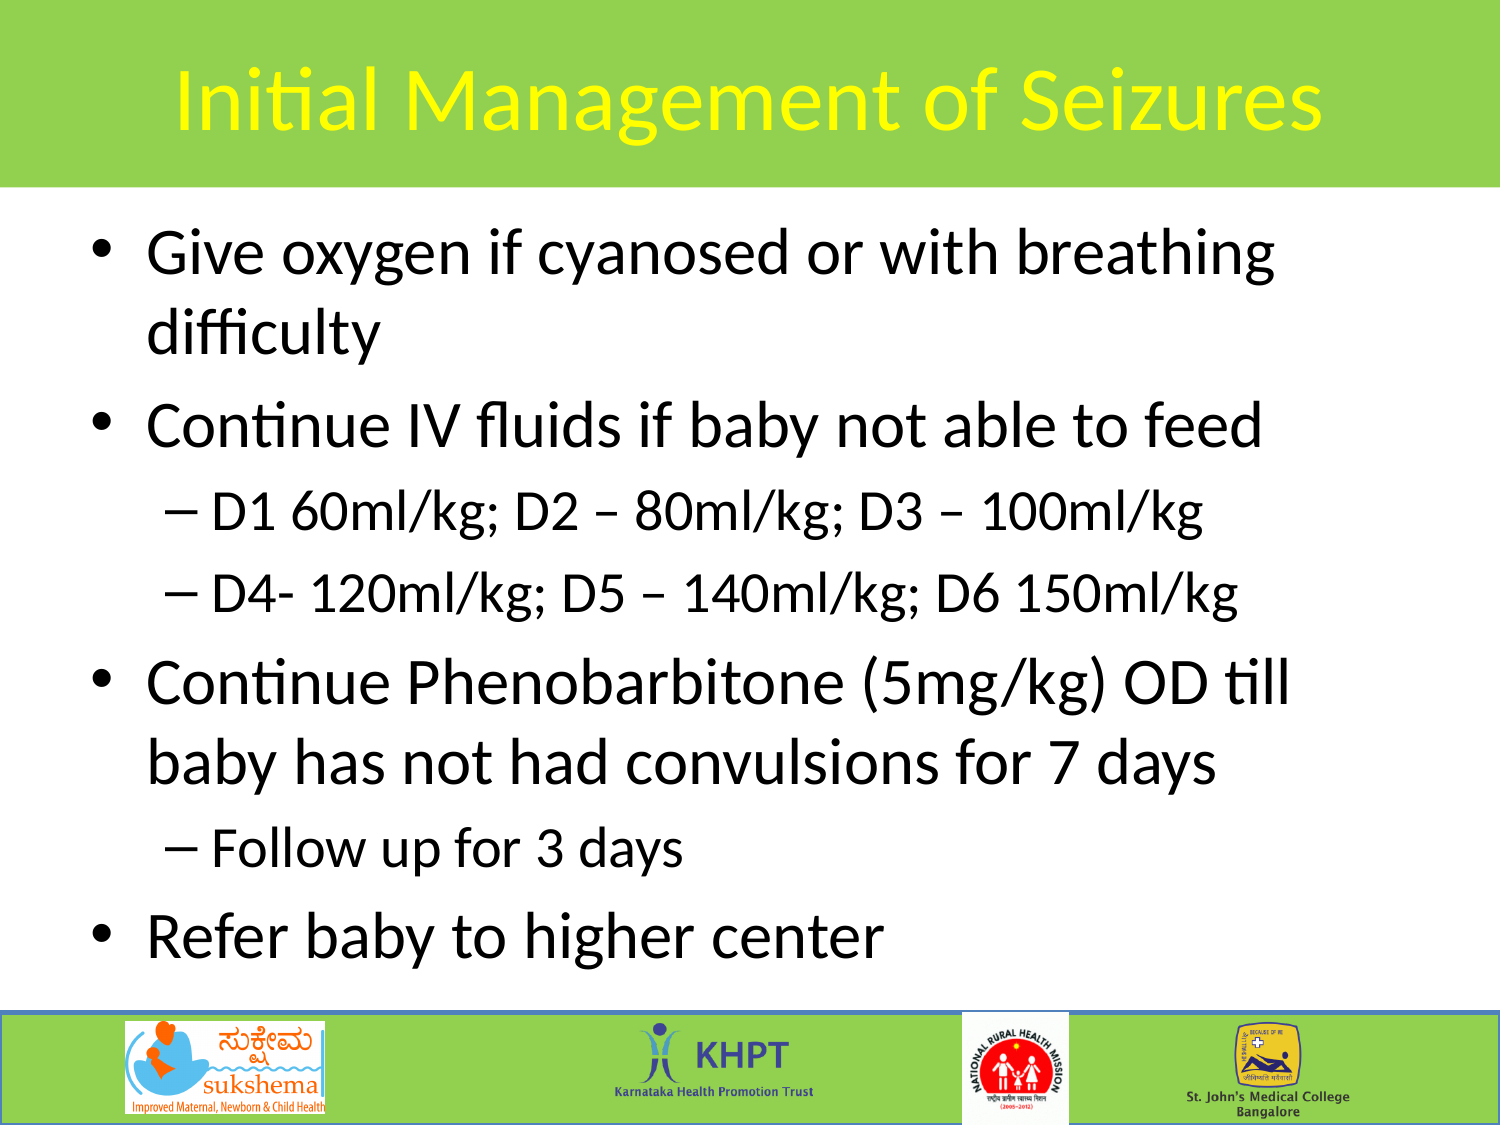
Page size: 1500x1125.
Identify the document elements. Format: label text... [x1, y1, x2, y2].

picture [1175, 1015, 1360, 1125]
list Give oxygen if cyanosed or with breathing difficulty Continue IV fluids if baby not able to feed D1 60ml/kg; D2 – 80ml/kg; D3 – 100ml/kg D4- 120ml/kg; D5 – 140ml/kg; D6 150ml/kg Continue Phenobarbitone (5mg/kg) OD till baby has not had convulsions for 7 days Follow up for 3 days Refer baby to higher center [75, 200, 1425, 973]
picture [602, 1012, 825, 1105]
title Initial Management of Seizures [0, 0, 1500, 188]
picture [125, 1021, 325, 1114]
picture [962, 1012, 1069, 1125]
